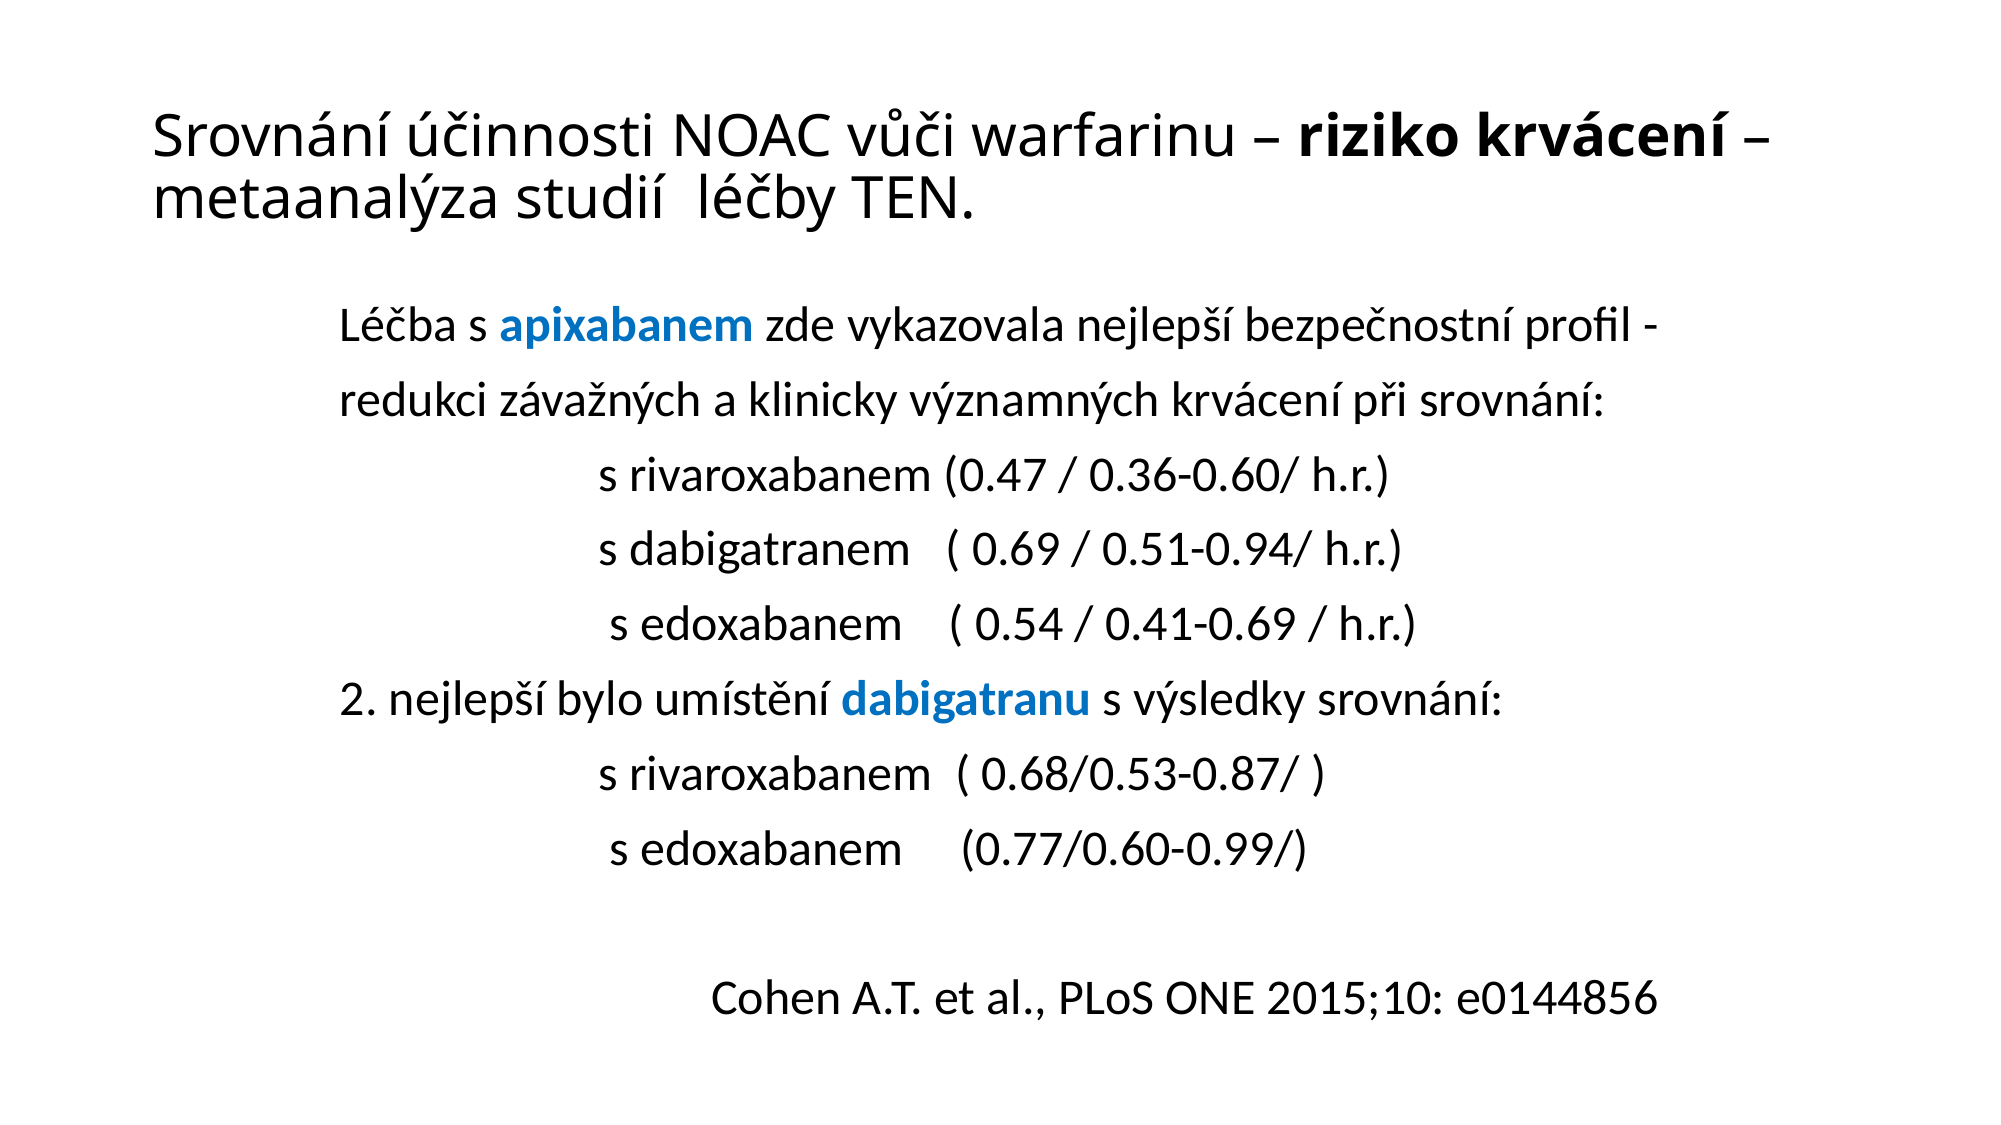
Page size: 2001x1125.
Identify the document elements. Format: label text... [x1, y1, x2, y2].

list Léčba s apixabanem zde vykazovala nejlepší bezpečnostní profil - redukci závažných a klinicky významných krvácení při srovnání: s rivaroxabanem (0.47 / 0.36-0.60/ h.r.) s dabigatranem ( 0.69 / 0.51-0.94/ h.r.) s edoxabanem ( 0.54 / 0.41-0.69 / h.r.) 2. nejlepší bylo umístění dabigatranu s výsledky srovnání: s rivaroxabanem ( 0.68/0.53-0.87/ ) s edoxabanem (0.77/0.60-0.99/) Cohen A.T. et al., PLoS ONE 2015;10: e0144856 [324, 290, 1675, 970]
title Srovnání účinnosti NOAC vůči warfarinu – riziko krvácení – metaanalýza studií léčby TEN. [137, 59, 1863, 278]
